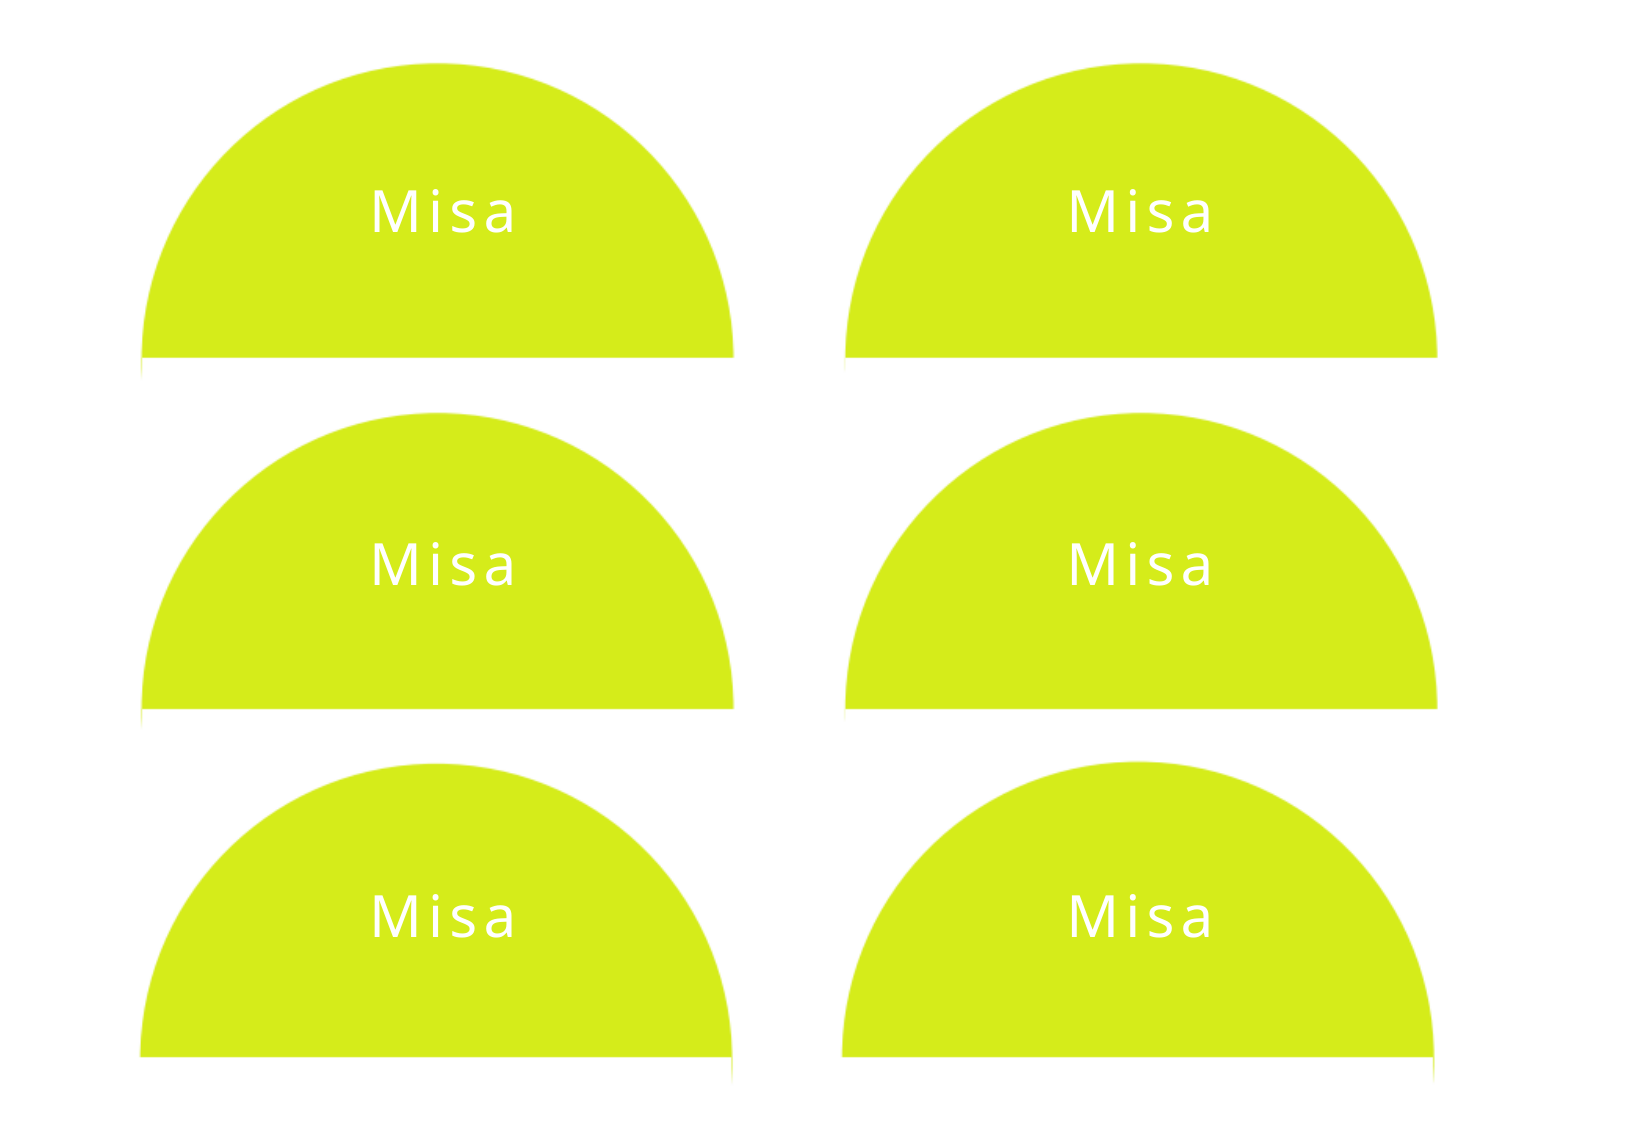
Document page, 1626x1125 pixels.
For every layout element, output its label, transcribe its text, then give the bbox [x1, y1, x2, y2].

text_box Misa [354, 519, 532, 605]
text_box Misa [1051, 872, 1229, 957]
text_box Misa [354, 167, 532, 252]
text_box Misa [1051, 167, 1229, 252]
text_box Misa [354, 872, 532, 957]
text_box Misa [1051, 519, 1229, 605]
